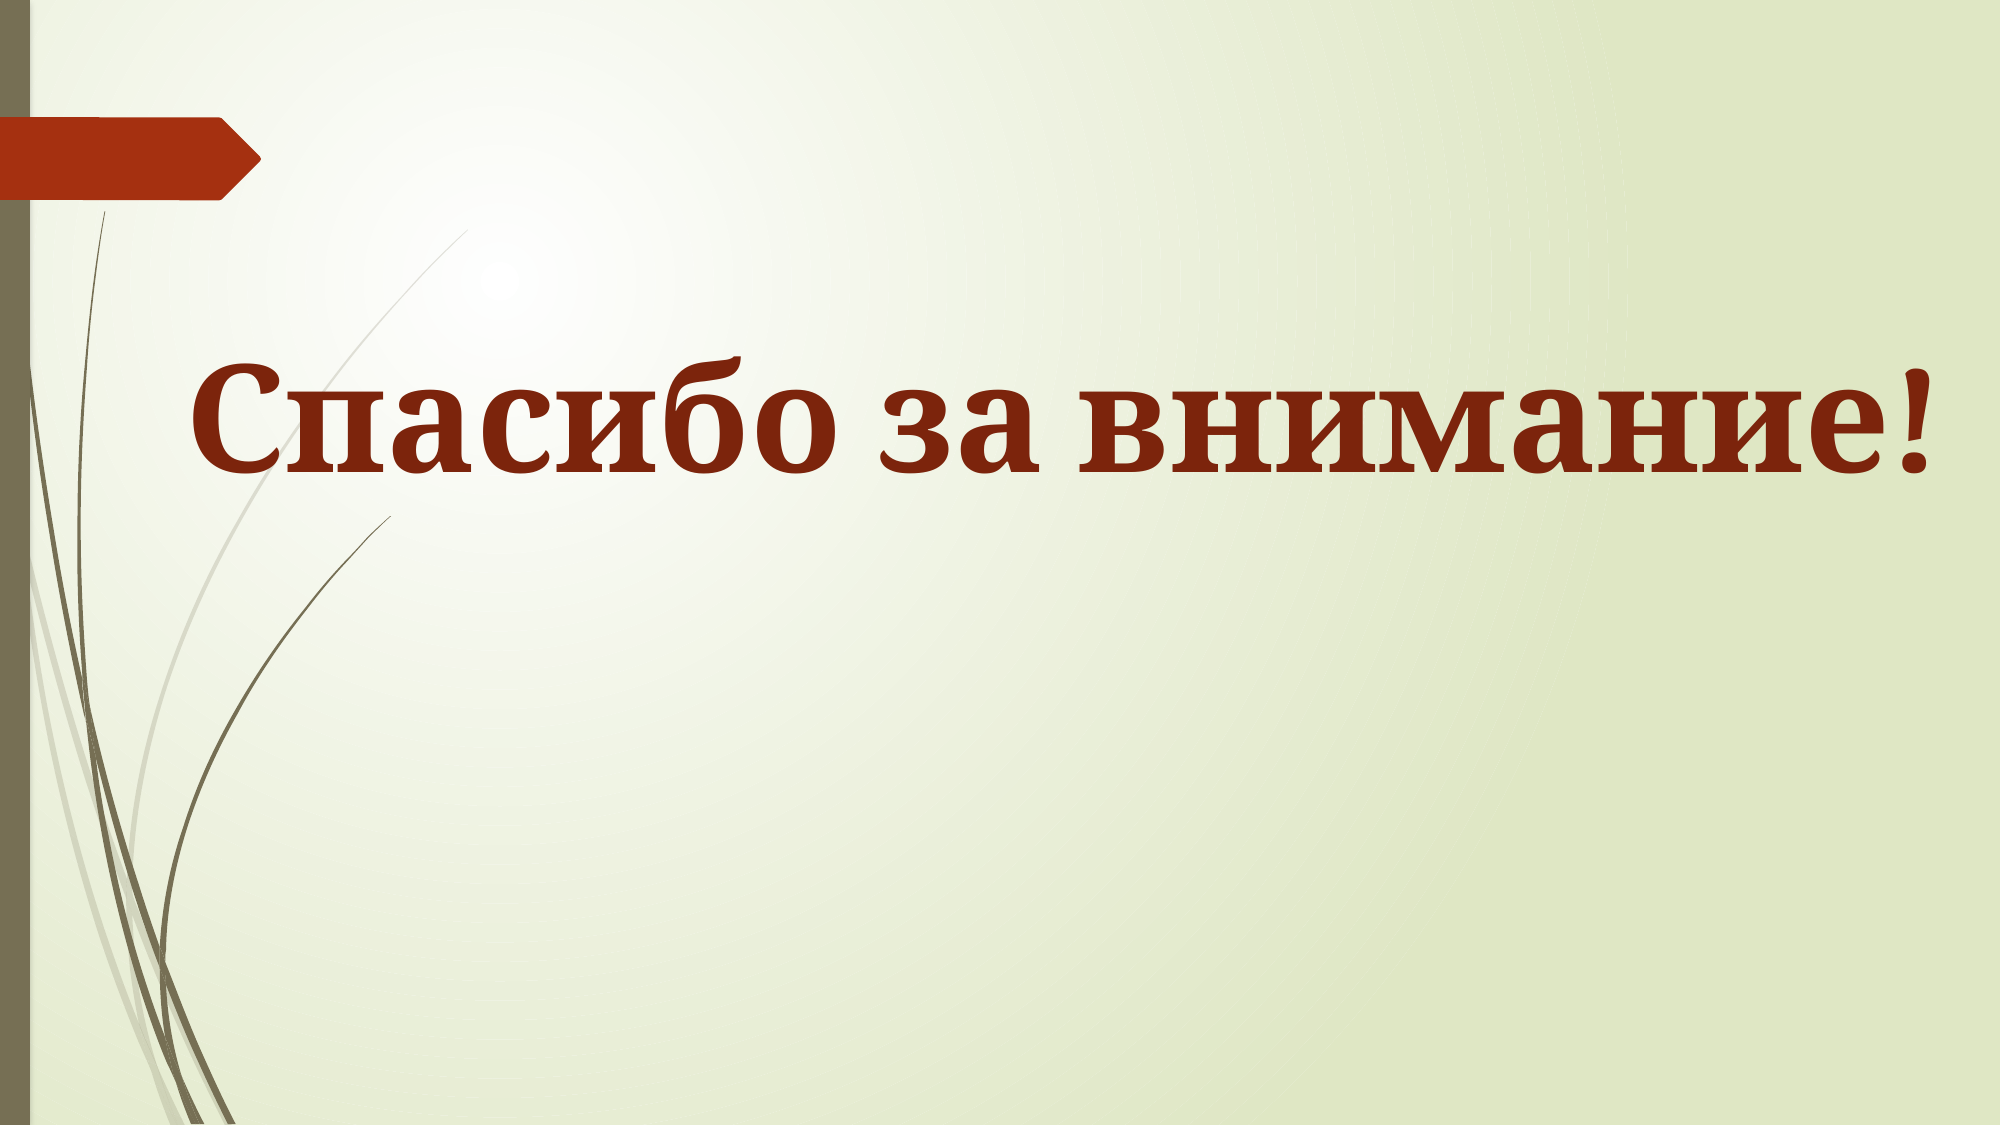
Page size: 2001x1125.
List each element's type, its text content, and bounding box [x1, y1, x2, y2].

title Спасибо за внимание! [169, 315, 1959, 526]
